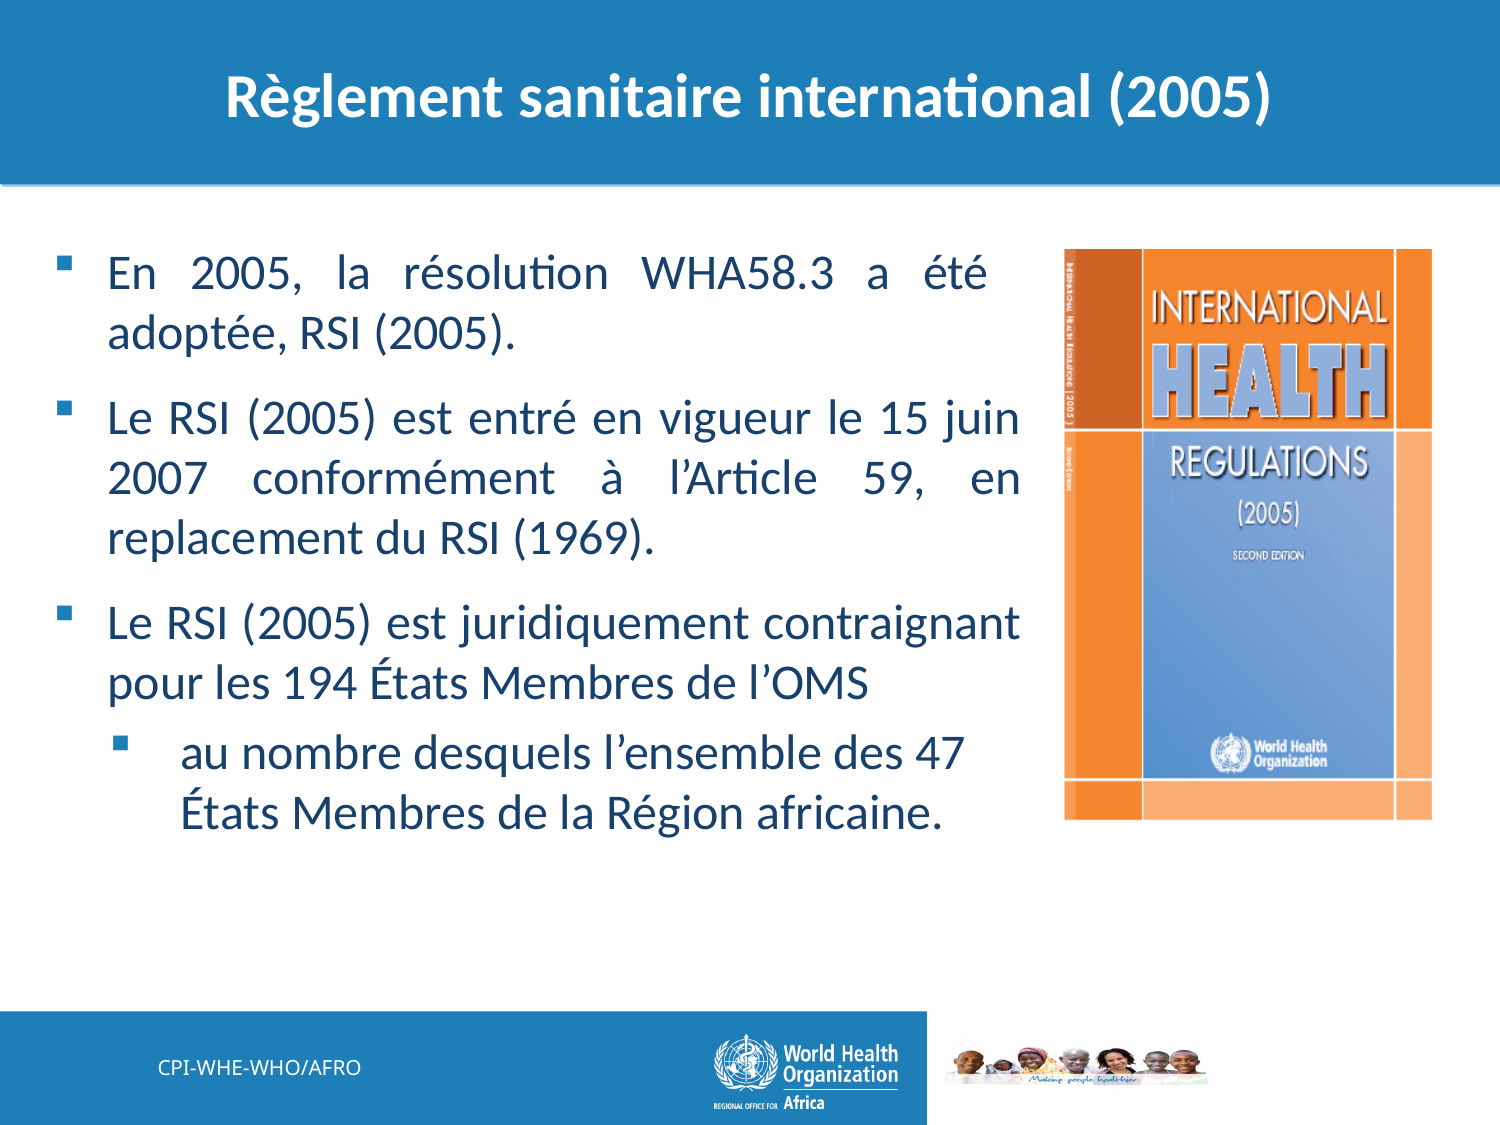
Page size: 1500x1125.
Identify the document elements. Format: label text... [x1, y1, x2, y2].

footer CPI-WHE-WHO/AFRO [113, 1009, 406, 1125]
picture [714, 1034, 898, 1109]
picture [927, 975, 1500, 1125]
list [1062, 249, 1441, 823]
title Règlement sanitaire international (2005) [0, 0, 1500, 185]
list En 2005, la résolution WHA58.3 a été adoptée, RSI (2005). Le RSI (2005) est entré en vigueur le 15 juin 2007 conformément à l’Article 59, en replacement du RSI (1969). Le RSI (2005) est juridiquement contraignant pour les 194 États Membres de l’OMS au nombre desquels l’ensemble des 47 États Membres de la Région africaine. [53, 239, 1022, 886]
